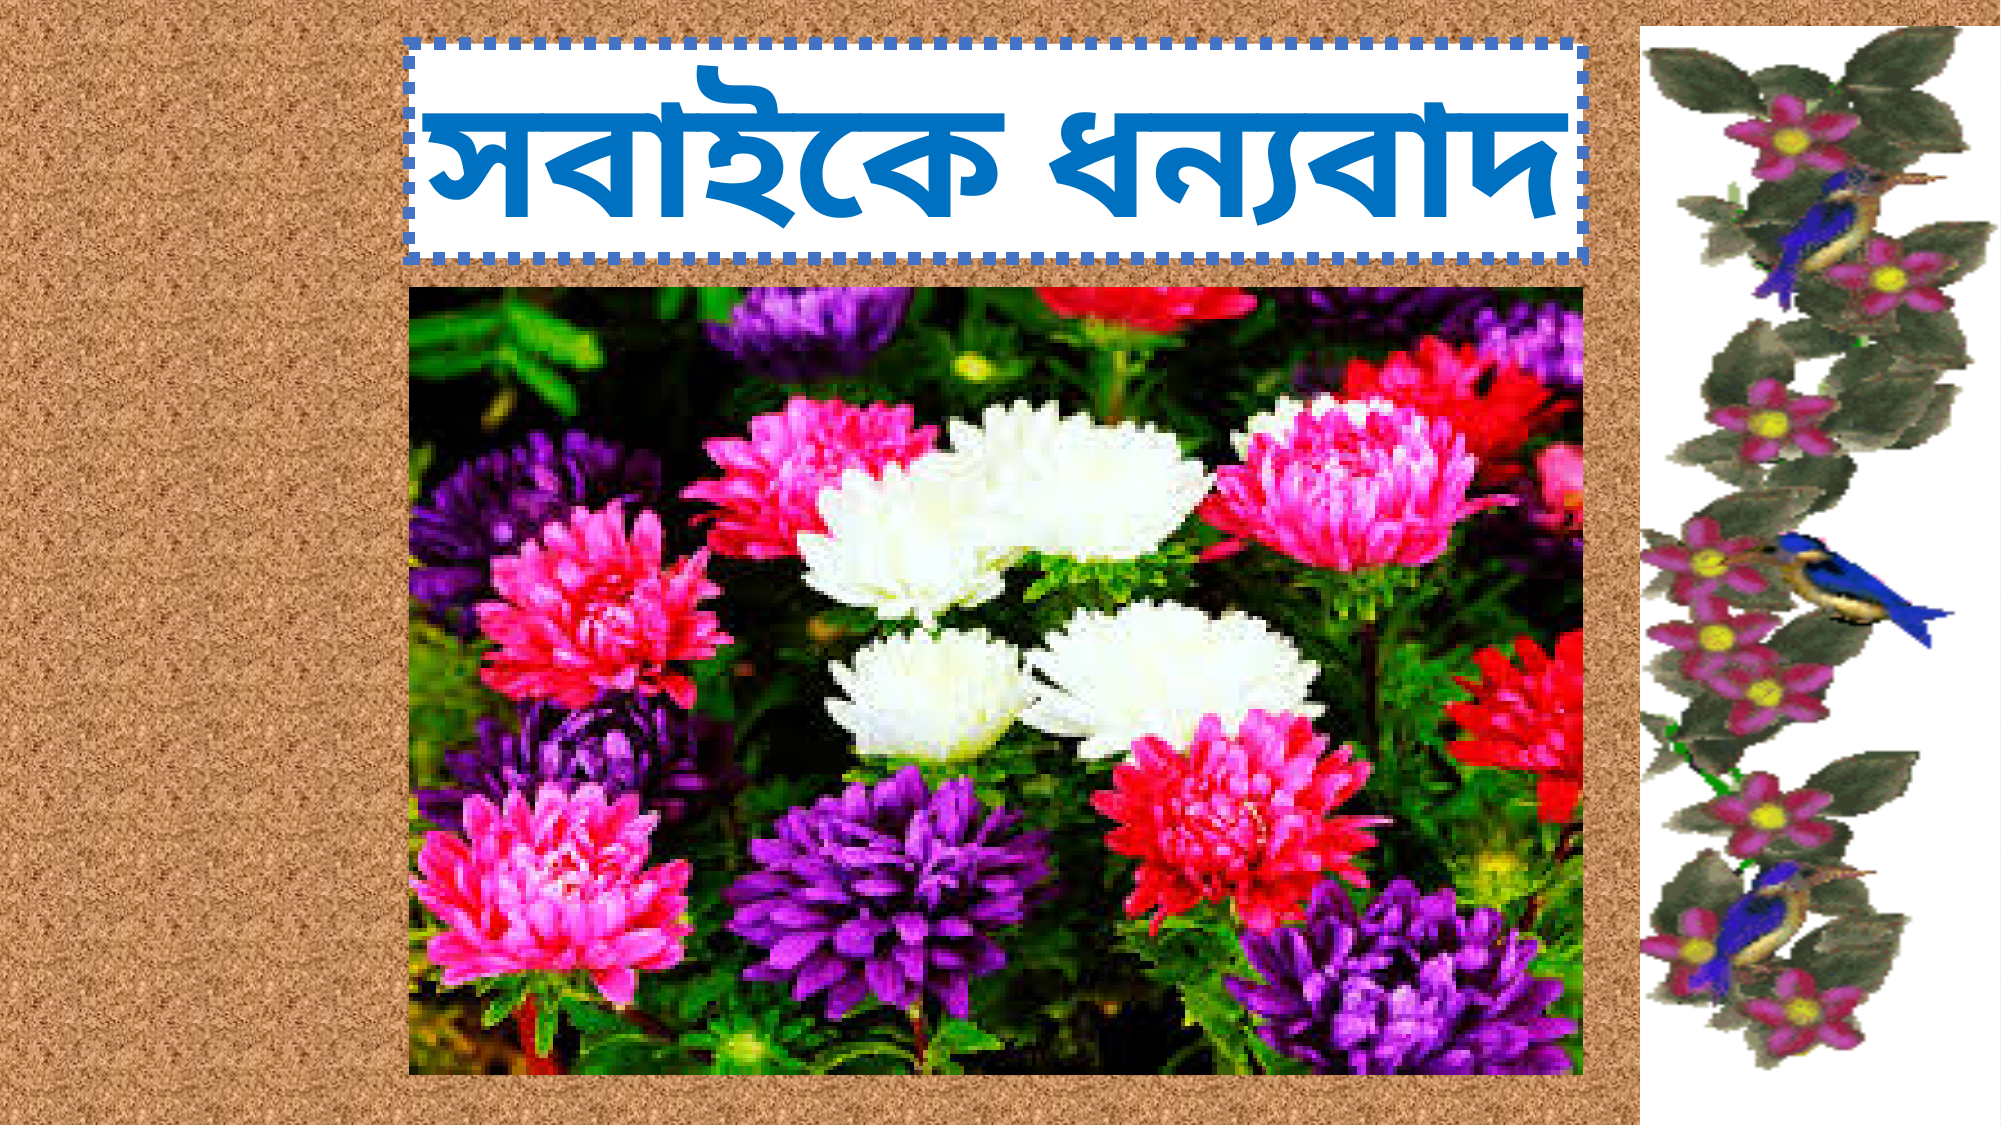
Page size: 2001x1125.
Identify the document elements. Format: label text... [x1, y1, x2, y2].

text_box সবাইকে ধন্যবাদ [408, 43, 1584, 259]
picture [0, 0, 2001, 1125]
